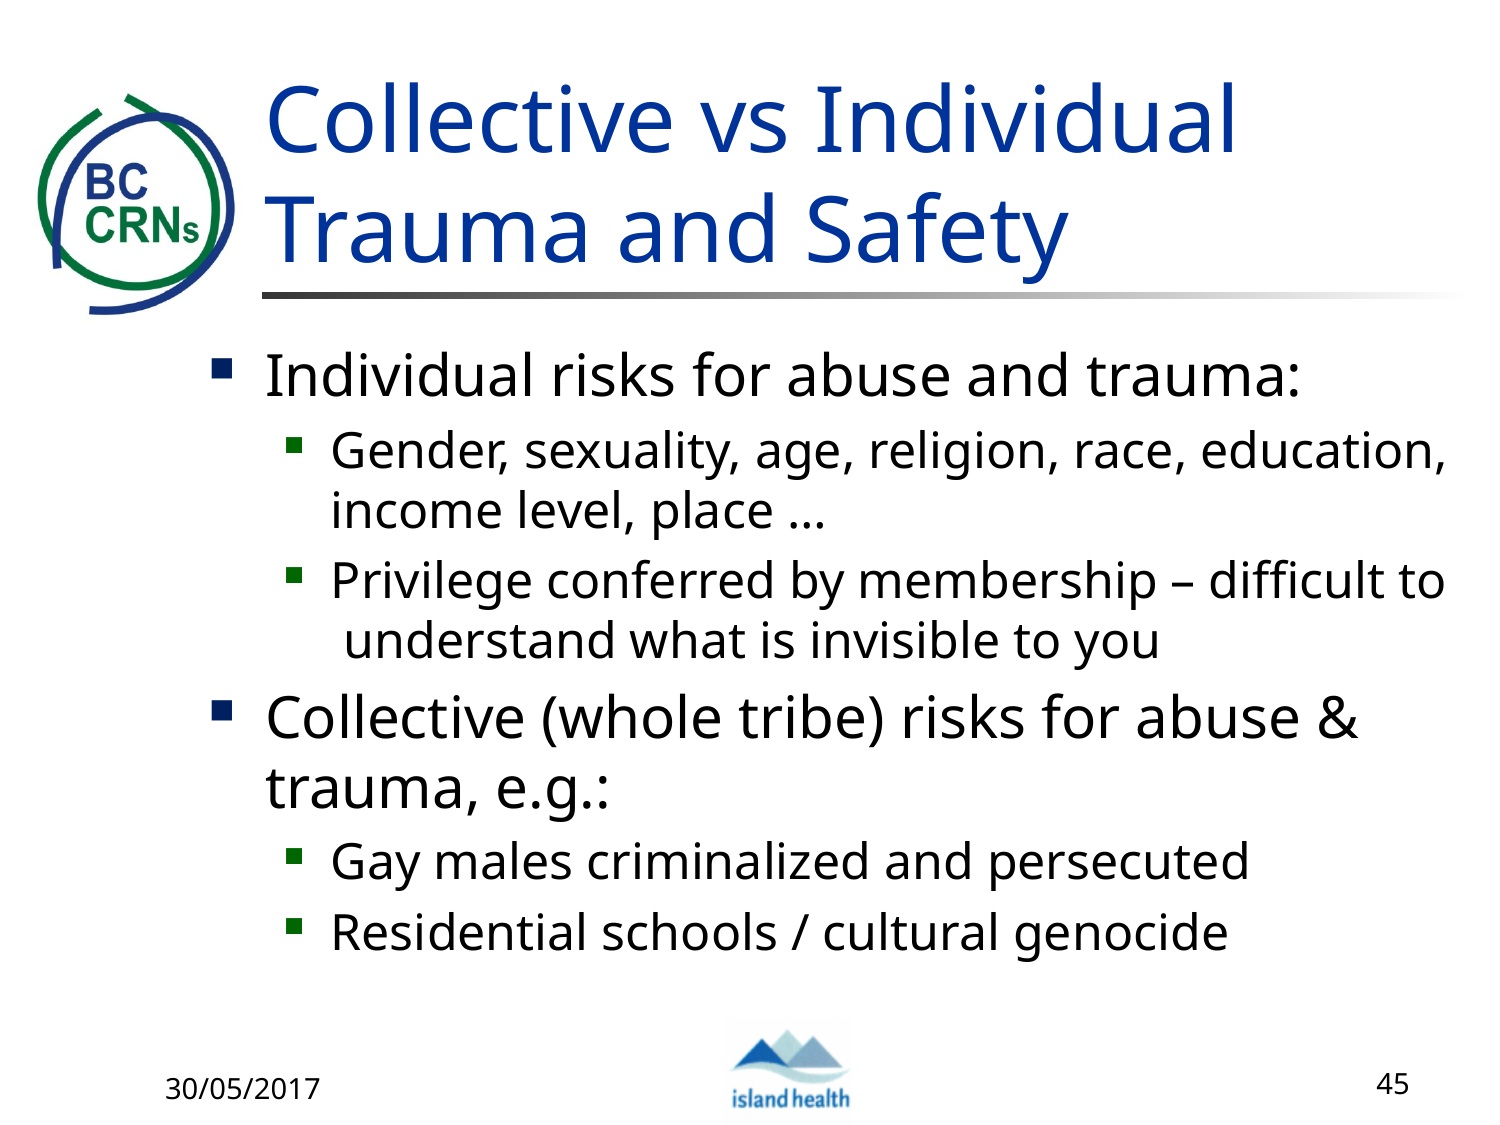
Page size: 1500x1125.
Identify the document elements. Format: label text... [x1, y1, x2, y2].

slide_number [149, 1037, 463, 1113]
picture [35, 93, 262, 330]
title Collective vs Individual Trauma and Safety [249, 101, 1468, 289]
slide_number 45 [1112, 1037, 1426, 1113]
list Individual risks for abuse and trauma: Gender, sexuality, age, religion, race, education, income level, place … Privilege conferred by membership – difficult to understand what is invisible to you Collective (whole tribe) risks for abuse & trauma, e.g.: Gay males criminalized and persecuted Residential schools / cultural genocide [193, 331, 1469, 1006]
